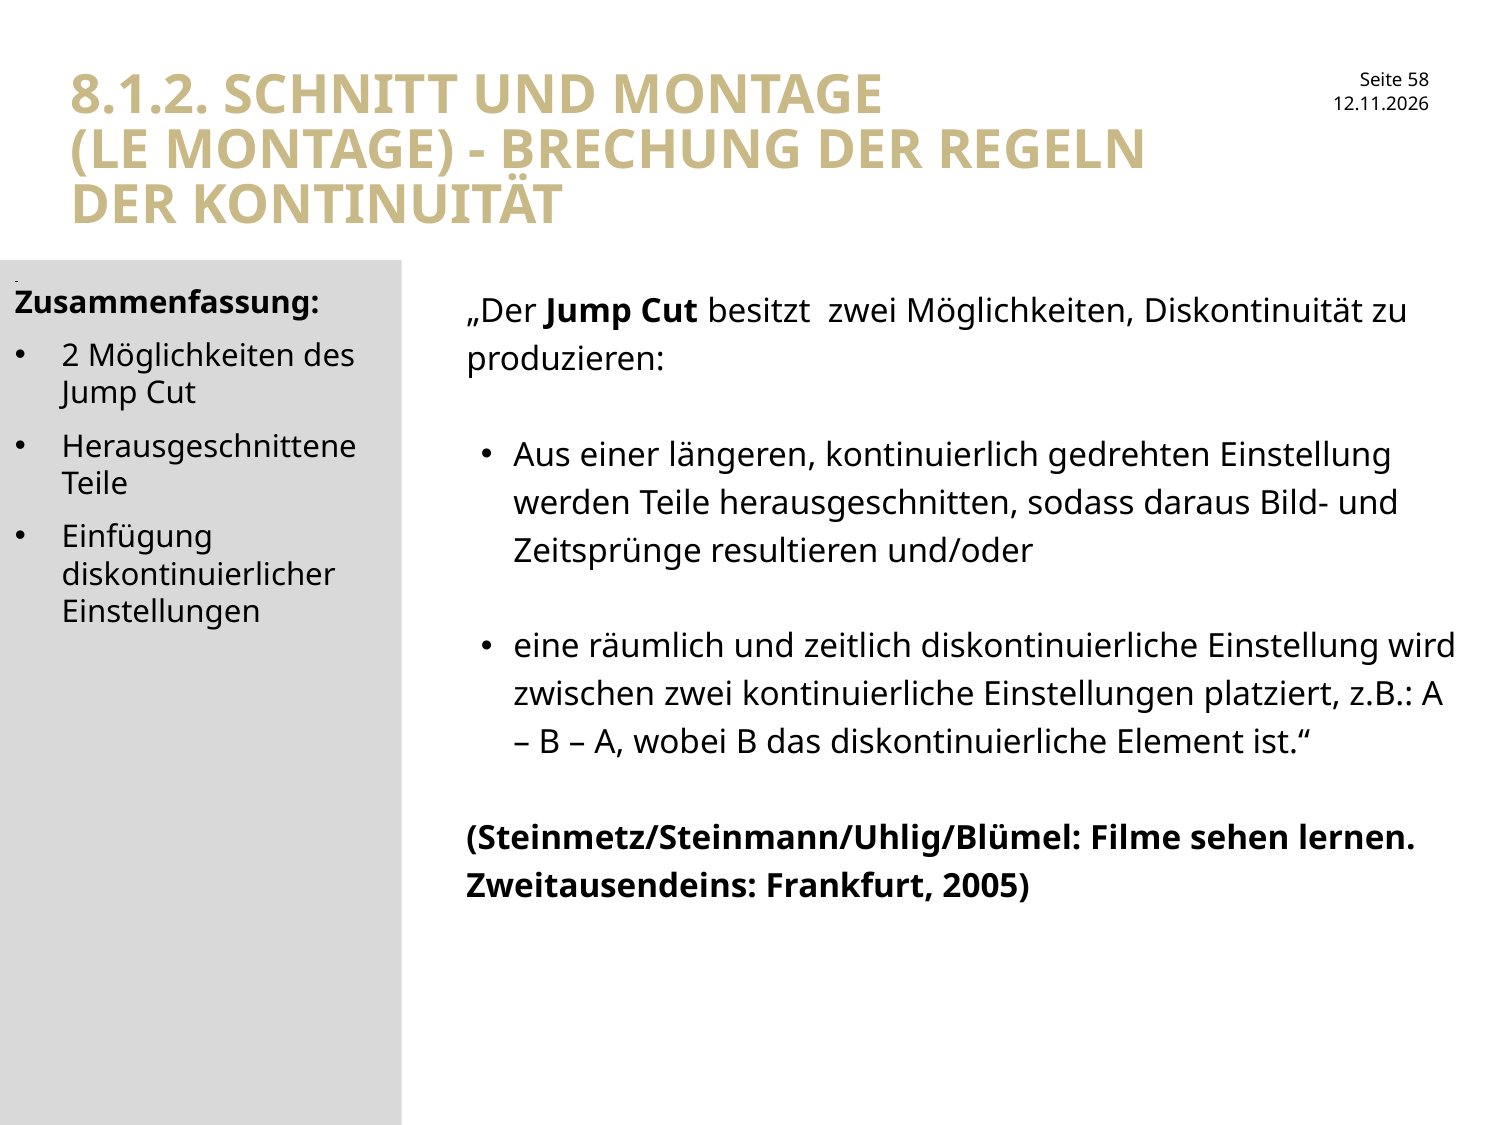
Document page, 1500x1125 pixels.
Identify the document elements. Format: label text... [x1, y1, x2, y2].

text_box Zusammenfassung: 2 Möglichkeiten des Jump Cut Herausgeschnittene Teile Einfügung diskontinuierlicher Einstellungen [0, 258, 404, 1125]
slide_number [1098, 92, 1430, 116]
title 8.1.2. Schnitt und Montage (le montage) - Brechung der Regeln der Kontinuität [70, 69, 1176, 268]
text_box „Der Jump Cut besitzt zwei Möglichkeiten, Diskontinuität zu produzieren: Aus einer längeren, kontinuierlich gedrehten Einstellung werden Teile herausgeschnitten, sodass daraus Bild- und Zeitsprünge resultieren und/oder eine räumlich und zeitlich diskontinuierliche Einstellung wird zwischen zwei kontinuierliche Einstellungen platziert, z.B.: A – B – A, wobei B das diskontinuierliche Element ist.“ (Steinmetz/Steinmann/Uhlig/Blümel: Filme sehen lernen. Zweitausendeins: Frankfurt, 2005) [466, 281, 1465, 1052]
